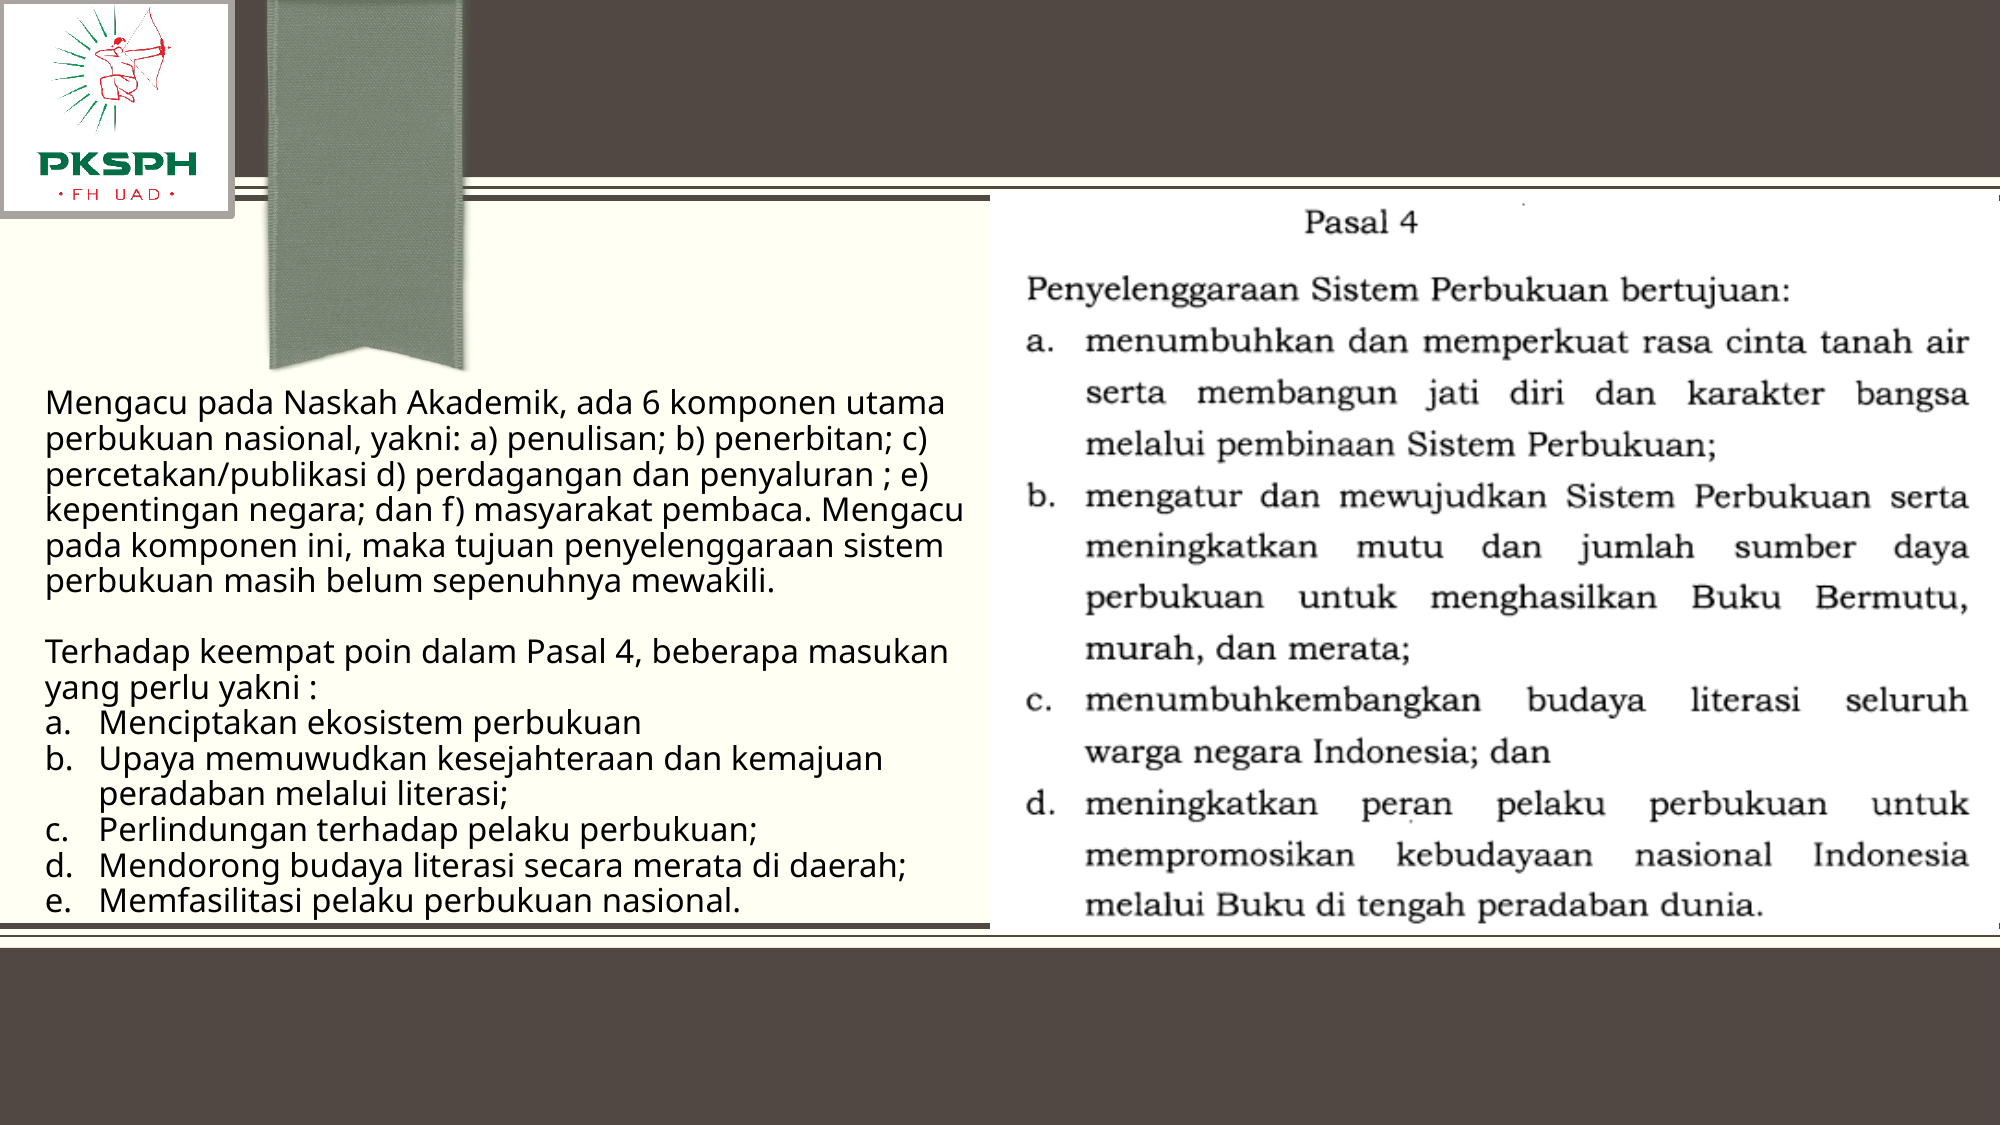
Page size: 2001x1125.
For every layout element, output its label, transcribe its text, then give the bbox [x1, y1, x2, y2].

subtitle Mengacu pada Naskah Akademik, ada 6 komponen utama perbukuan nasional, yakni: a) penulisan; b) penerbitan; c) percetakan/publikasi d) perdagangan dan penyaluran ; e) kepentingan negara; dan f) masyarakat pembaca. Mengacu pada komponen ini, maka tujuan penyelenggaraan sistem perbukuan masih belum sepenuhnya mewakili. Terhadap keempat poin dalam Pasal 4, beberapa masukan yang perlu yakni : Menciptakan ekosistem perbukuan Upaya memuwudkan kesejahteraan dan kemajuan peradaban melalui literasi; Perlindungan terhadap pelaku perbukuan; Mendorong budaya literasi secara merata di daerah; Memfasilitasi pelaku perbukuan nasional. [44, 378, 985, 933]
picture [36, 1, 196, 200]
picture [990, 191, 1999, 933]
text_box [0, 0, 235, 219]
